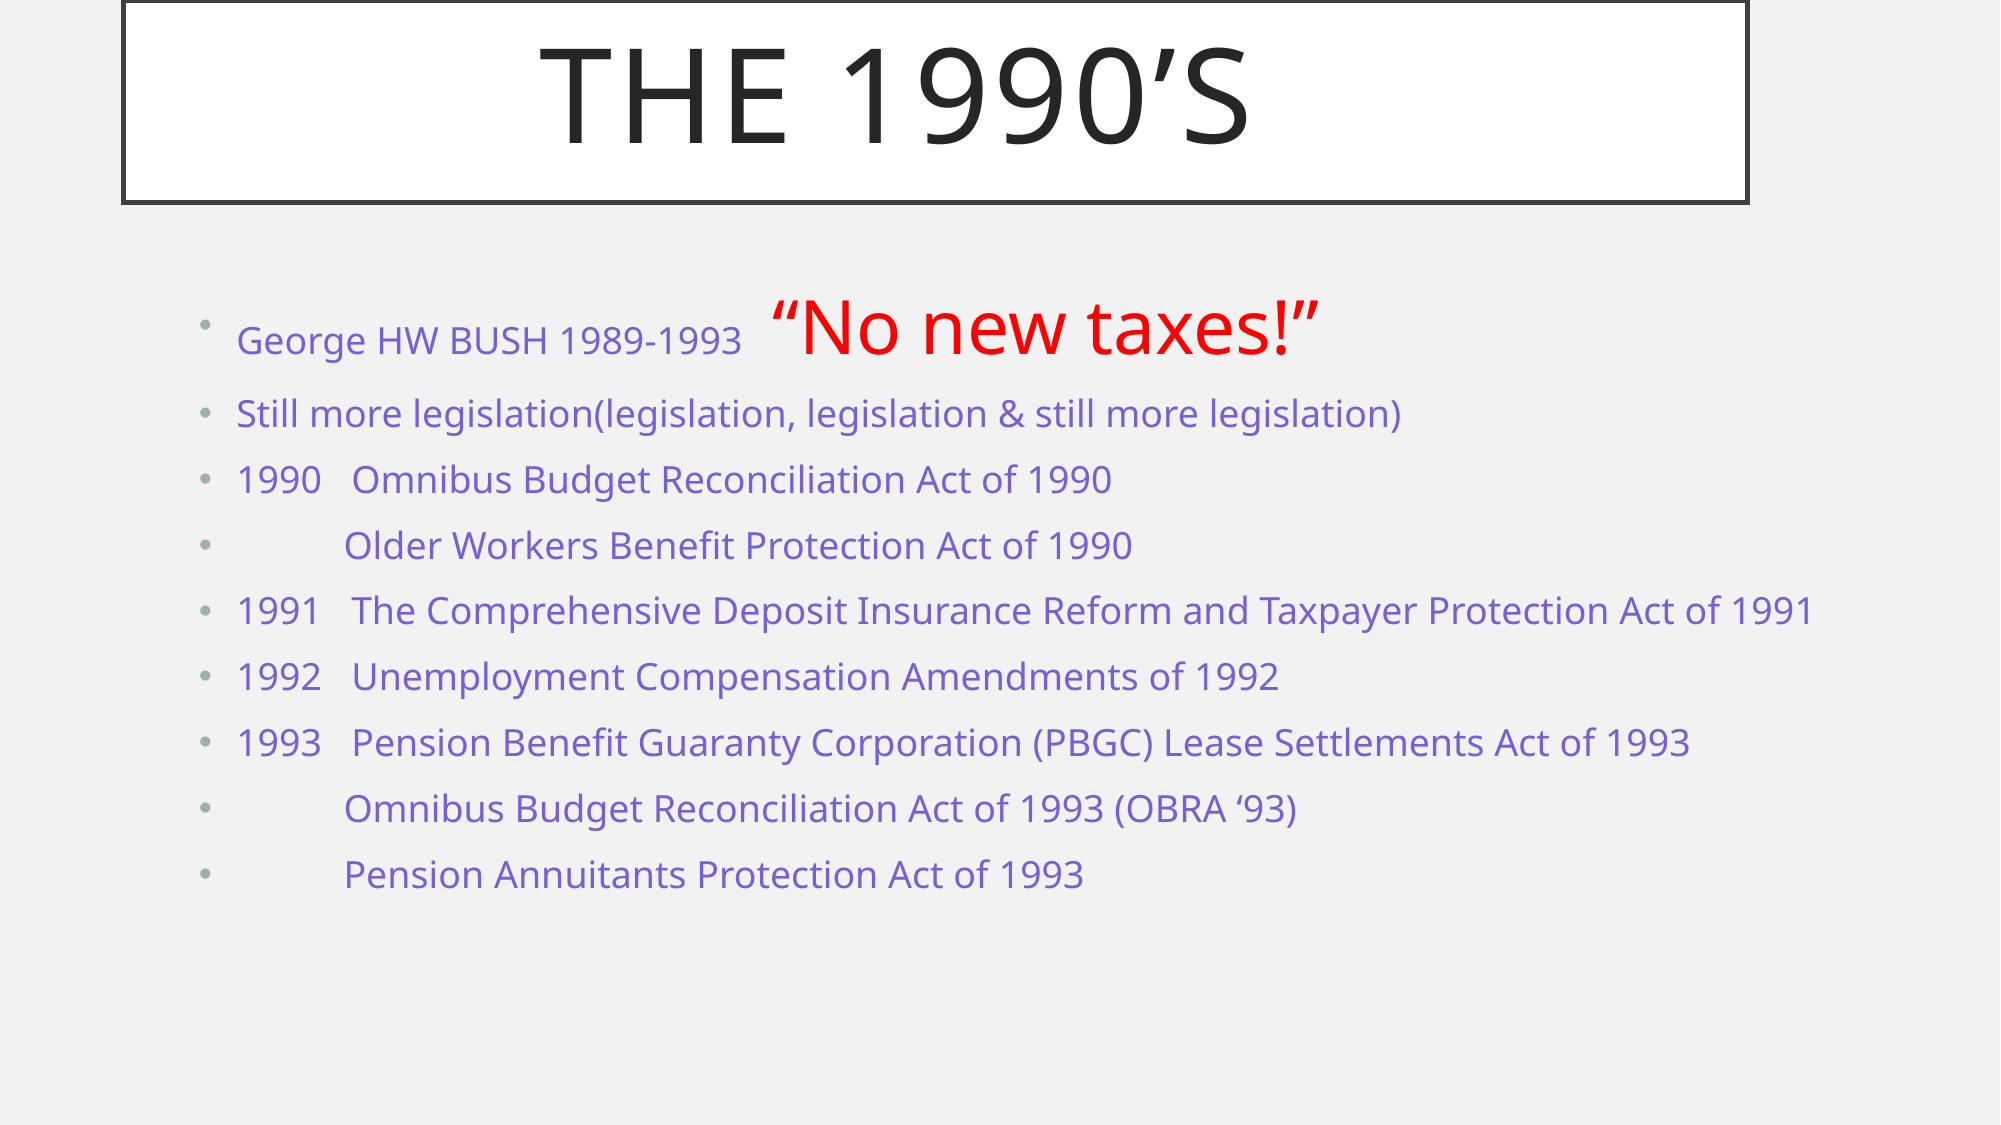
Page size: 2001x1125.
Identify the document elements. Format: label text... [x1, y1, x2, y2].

title THE 1990’S [121, 0, 1750, 205]
list George HW BUSH 1989-1993 “No new taxes!” Still more legislation(legislation, legislation & still more legislation) 1990 Omnibus Budget Reconciliation Act of 1990 Older Workers Benefit Protection Act of 1990 1991 The Comprehensive Deposit Insurance Reform and Taxpayer Protection Act of 1991 1992 Unemployment Compensation Amendments of 1992 1993 Pension Benefit Guaranty Corporation (PBGC) Lease Settlements Act of 1993 Omnibus Budget Reconciliation Act of 1993 (OBRA ‘93) Pension Annuitants Protection Act of 1993 [183, 271, 1863, 1016]
